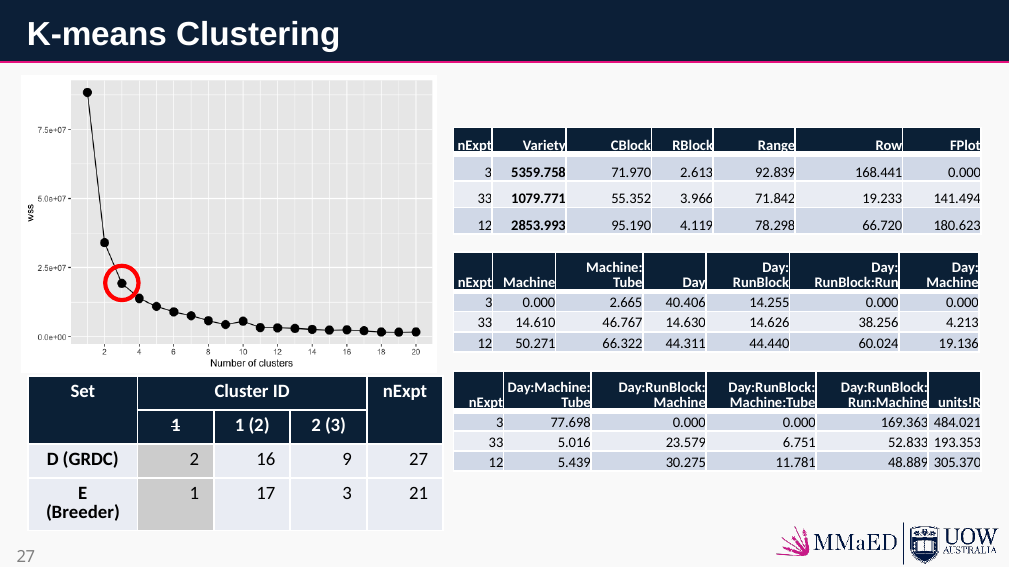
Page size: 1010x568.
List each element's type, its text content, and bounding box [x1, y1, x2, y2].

table_cell 19.136 [900, 333, 978, 351]
table_cell 17 [215, 479, 289, 530]
table_cell 484.021 [929, 414, 980, 430]
table_cell 0.000 [707, 414, 815, 430]
table_header Day:Machine: Tube [504, 372, 590, 408]
table_cell 9 [291, 445, 366, 477]
table_cell 12 [454, 333, 492, 351]
table_cell 60.024 [790, 333, 898, 351]
table_cell 169.363 [817, 414, 927, 430]
table_cell 30.275 [592, 452, 705, 470]
table_cell 3.966 [652, 182, 712, 207]
table_cell 46.767 [556, 312, 642, 331]
table_cell 2 [138, 445, 213, 477]
table_cell 44.311 [644, 333, 705, 351]
table_header CBlock [567, 128, 651, 151]
table_cell 95.190 [567, 208, 651, 233]
table_cell 0.000 [903, 157, 980, 180]
table_header nExpt [368, 377, 442, 443]
table_header Day:RunBlock: Machine [592, 372, 705, 408]
table_cell 16 [215, 445, 289, 477]
table_cell 77.698 [504, 414, 590, 430]
table_cell 0.000 [493, 294, 555, 311]
table_cell 12 [454, 452, 503, 470]
table_cell 6.751 [707, 432, 815, 450]
table_header Day: RunBlock [707, 253, 789, 289]
table_cell 12 [454, 208, 491, 233]
table_header FPlot [903, 128, 980, 151]
table_cell D (GRDC) [29, 445, 137, 477]
table_cell 1 [138, 411, 213, 443]
title K-means Clustering [26, 12, 983, 53]
table_header Day: Machine [900, 253, 978, 289]
table_header Day:RunBlock: Machine:Tube [707, 372, 815, 408]
table_cell 40.406 [644, 294, 705, 311]
table_cell 50.271 [493, 333, 555, 351]
table_header units!R [929, 372, 980, 408]
table_cell E (Breeder) [29, 479, 137, 530]
table_cell 0.000 [900, 294, 978, 311]
table_cell 1 [138, 479, 213, 530]
table_cell 193.353 [929, 432, 980, 450]
table_header nExpt [454, 372, 503, 408]
table_cell 78.298 [714, 208, 794, 233]
table_cell 55.352 [567, 182, 651, 207]
table_header Day: RunBlock:Run [790, 253, 898, 289]
table_cell 14.626 [707, 312, 789, 331]
table_cell 141.494 [903, 182, 980, 207]
table_cell 0.000 [592, 414, 705, 430]
table_cell 5.016 [504, 432, 590, 450]
picture [766, 520, 1009, 568]
table_cell 2853.993 [493, 208, 565, 233]
table_cell 5.439 [504, 452, 590, 470]
table_cell 19.233 [796, 182, 902, 207]
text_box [21, 75, 437, 373]
table_cell 4.119 [652, 208, 712, 233]
table_cell 27 [368, 445, 442, 477]
table_cell 11.781 [707, 452, 815, 470]
table_cell 14.255 [707, 294, 789, 311]
table_cell 168.441 [796, 157, 902, 180]
table_header Variety [493, 128, 565, 151]
table_cell 14.630 [644, 312, 705, 331]
table_header Day [644, 253, 705, 289]
table_header nExpt [454, 128, 491, 151]
table_cell 52.833 [817, 432, 927, 450]
table_cell 1079.771 [493, 182, 565, 207]
table_header Row [796, 128, 902, 151]
table_cell 180.623 [903, 208, 980, 233]
table_cell 48.889 [817, 452, 927, 470]
table_header Cluster ID [138, 381, 366, 409]
table_cell 21 [368, 479, 442, 530]
table_cell 33 [454, 182, 491, 207]
table_cell 44.440 [707, 333, 789, 351]
slide_number 27 [8, 545, 43, 566]
table_cell 2 (3) [291, 411, 366, 443]
table_header Set [29, 381, 137, 443]
table_cell 1 (2) [215, 411, 289, 443]
table_cell 5359.758 [493, 157, 565, 180]
table_cell 4.213 [900, 312, 978, 331]
table_cell 38.256 [790, 312, 898, 331]
table_header Machine [493, 253, 555, 289]
table_header Range [714, 128, 794, 151]
table_cell 23.579 [592, 432, 705, 450]
table_cell 71.842 [714, 182, 794, 207]
table_cell 3 [454, 414, 503, 430]
table_cell 71.970 [567, 157, 651, 180]
table_cell 3 [454, 157, 491, 180]
table_header Machine: Tube [556, 253, 642, 289]
table_header RBlock [652, 128, 712, 151]
table_cell 305.370 [929, 452, 980, 470]
table_cell 3 [454, 294, 492, 311]
table_cell 2.613 [652, 157, 712, 180]
table_cell 33 [454, 432, 503, 450]
table_cell 0.000 [790, 294, 898, 311]
table_header Day:RunBlock: Run:Machine [817, 372, 927, 408]
table_cell 66.322 [556, 333, 642, 351]
table_cell 92.839 [714, 157, 794, 180]
table_cell 66.720 [796, 208, 902, 233]
table_header nExpt [454, 253, 492, 289]
table_cell 2.665 [556, 294, 642, 311]
table_cell 14.610 [493, 312, 555, 331]
table_cell 3 [291, 479, 366, 530]
table_cell 33 [454, 312, 492, 331]
